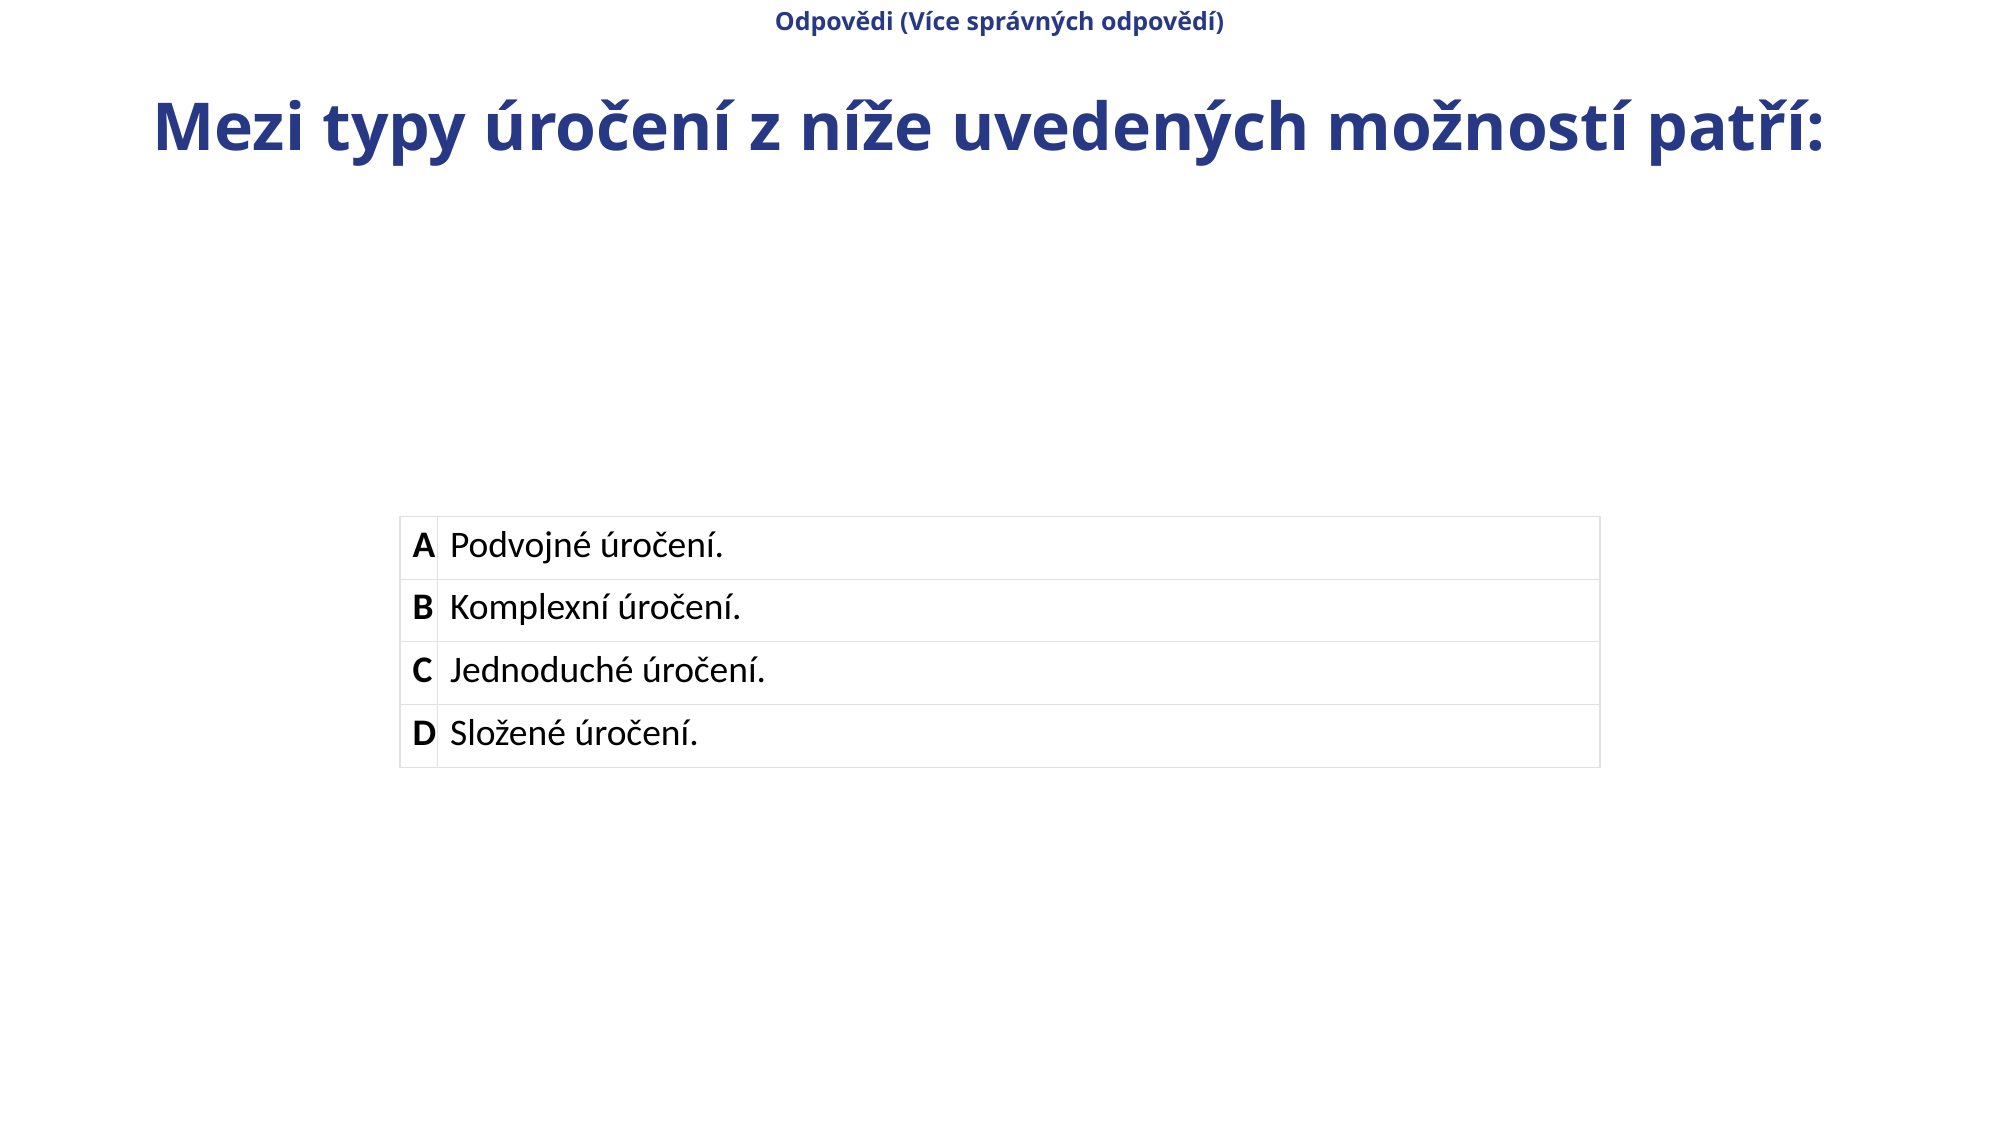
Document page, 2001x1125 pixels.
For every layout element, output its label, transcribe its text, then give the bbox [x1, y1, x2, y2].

table_cell C [401, 642, 437, 704]
table_header A [401, 517, 437, 579]
table_cell Jednoduché úročení. [438, 642, 1599, 704]
table_cell D [401, 705, 437, 767]
text_box Odpovědi (Více správných odpovědí) [759, 0, 1240, 91]
table_cell Komplexní úročení. [438, 580, 1599, 641]
table_header Podvojné úročení. [438, 517, 1599, 579]
table_cell B [401, 580, 437, 641]
table_cell Složené úročení. [438, 705, 1599, 767]
title Mezi typy úročení z níže uvedených možností patří: [137, 59, 1863, 278]
